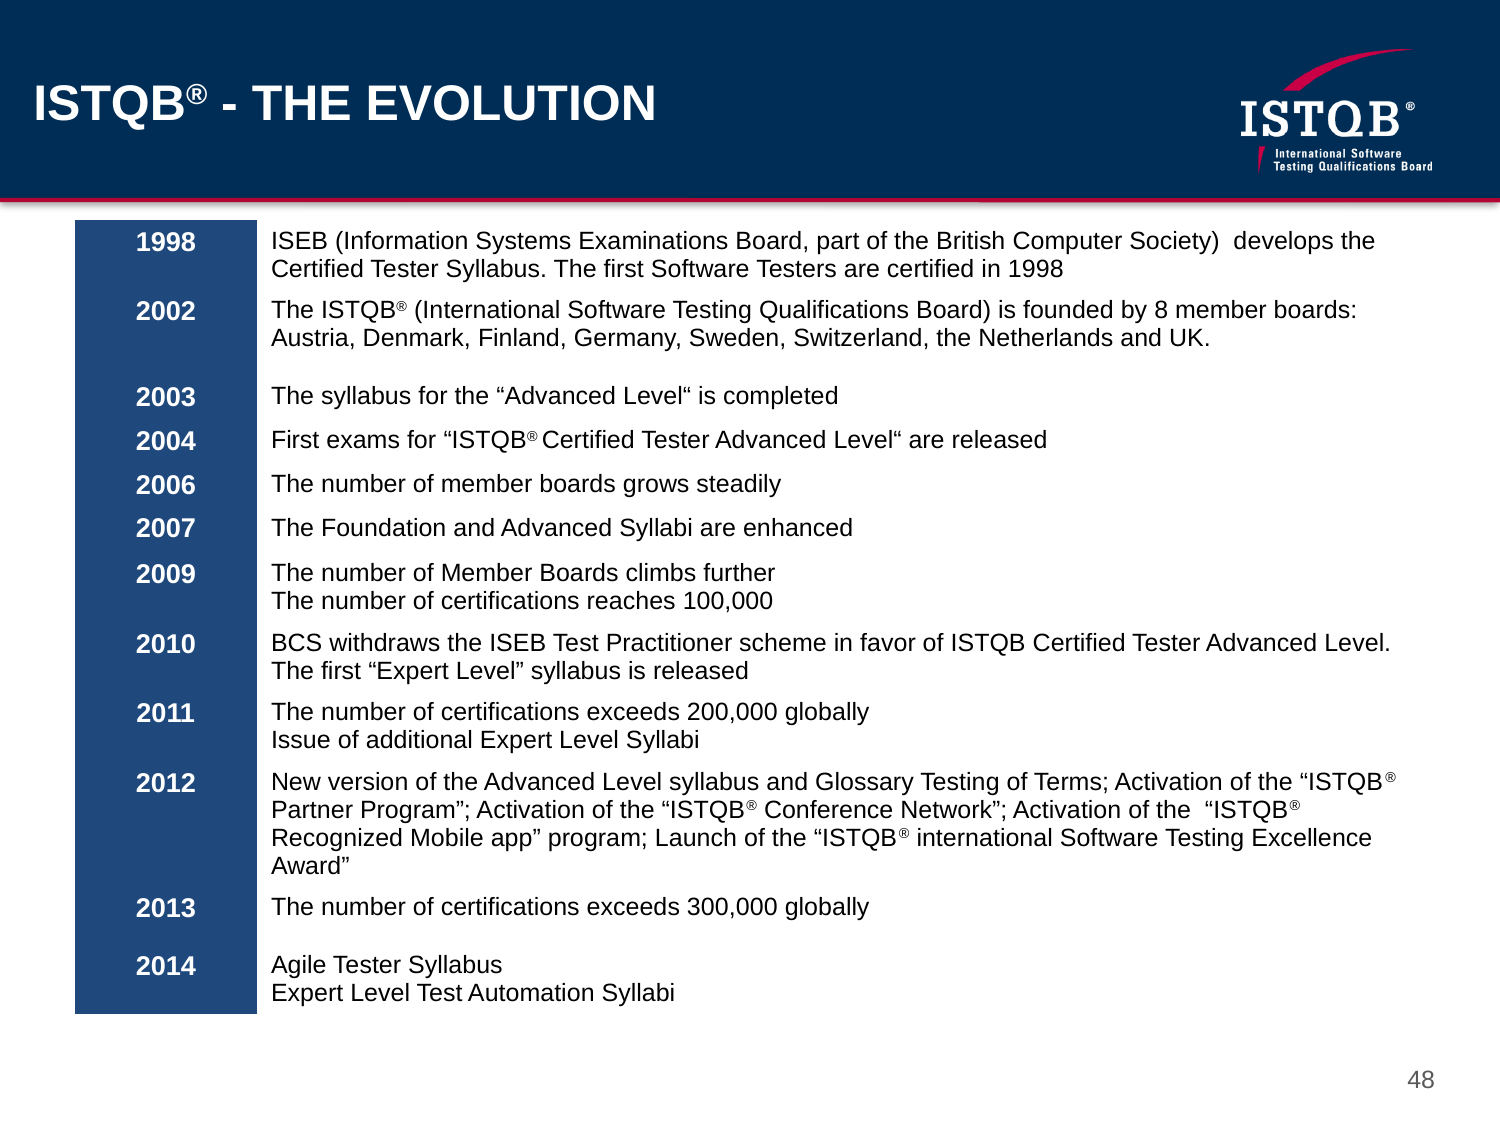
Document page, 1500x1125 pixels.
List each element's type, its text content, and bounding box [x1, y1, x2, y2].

table_cell The number of certifications exceeds 300,000 globally [257, 886, 1425, 944]
table_cell 2009 [75, 552, 257, 622]
table_cell The number of Member Boards climbs further The number of certifications reaches 100,000 [257, 552, 1425, 622]
table_cell 2014 [75, 944, 257, 1014]
table_cell BCS withdraws the ISEB Test Practitioner scheme in favor of ISTQB Certified Tester Advanced Level. The first “Expert Level” syllabus is released [257, 622, 1425, 691]
table_cell The ISTQB® (International Software Testing Qualifications Board) is founded by 8 member boards: Austria, Denmark, Finland, Germany, Sweden, Switzerland, the Netherlands and UK. [257, 289, 1425, 375]
table_cell 2007 [75, 507, 257, 552]
table_cell 2004 [75, 419, 257, 463]
table_cell 2012 [75, 761, 257, 886]
table_cell 2011 [75, 691, 257, 761]
table_header ISEB (Information Systems Examinations Board, part of the British Computer Society) develops the Certified Tester Syllabus. The first Software Testers are certified in 1998 [257, 220, 1425, 289]
table_cell The Foundation and Advanced Syllabi are enhanced [257, 507, 1425, 552]
table_cell 2010 [75, 622, 257, 691]
table_cell 2002 [75, 289, 257, 375]
table_cell First exams for “ISTQB® Certified Tester Advanced Level“ are released [257, 419, 1425, 463]
table_cell 2003 [75, 375, 257, 419]
table_cell Agile Tester Syllabus Expert Level Test Automation Syllabi [257, 944, 1425, 1014]
table_cell The number of member boards grows steadily [257, 463, 1425, 507]
table_cell 2006 [75, 463, 257, 507]
picture [1369, 49, 1432, 175]
title ISTQB® - THE EVOLUTION [18, 6, 1369, 194]
table_cell 2013 [75, 886, 257, 944]
table_cell The syllabus for the “Advanced Level“ is completed [257, 375, 1425, 419]
table_cell New version of the Advanced Level syllabus and Glossary Testing of Terms; Activation of the “ISTQB® Partner Program”; Activation of the “ISTQB® Conference Network”; Activation of the “ISTQB® Recognized Mobile app” program; Launch of the “ISTQB® international Software Testing Excellence Award” [257, 761, 1425, 886]
table_header 1998 [75, 220, 257, 289]
table_cell The number of certifications exceeds 200,000 globally Issue of additional Expert Level Syllabi [257, 691, 1425, 761]
